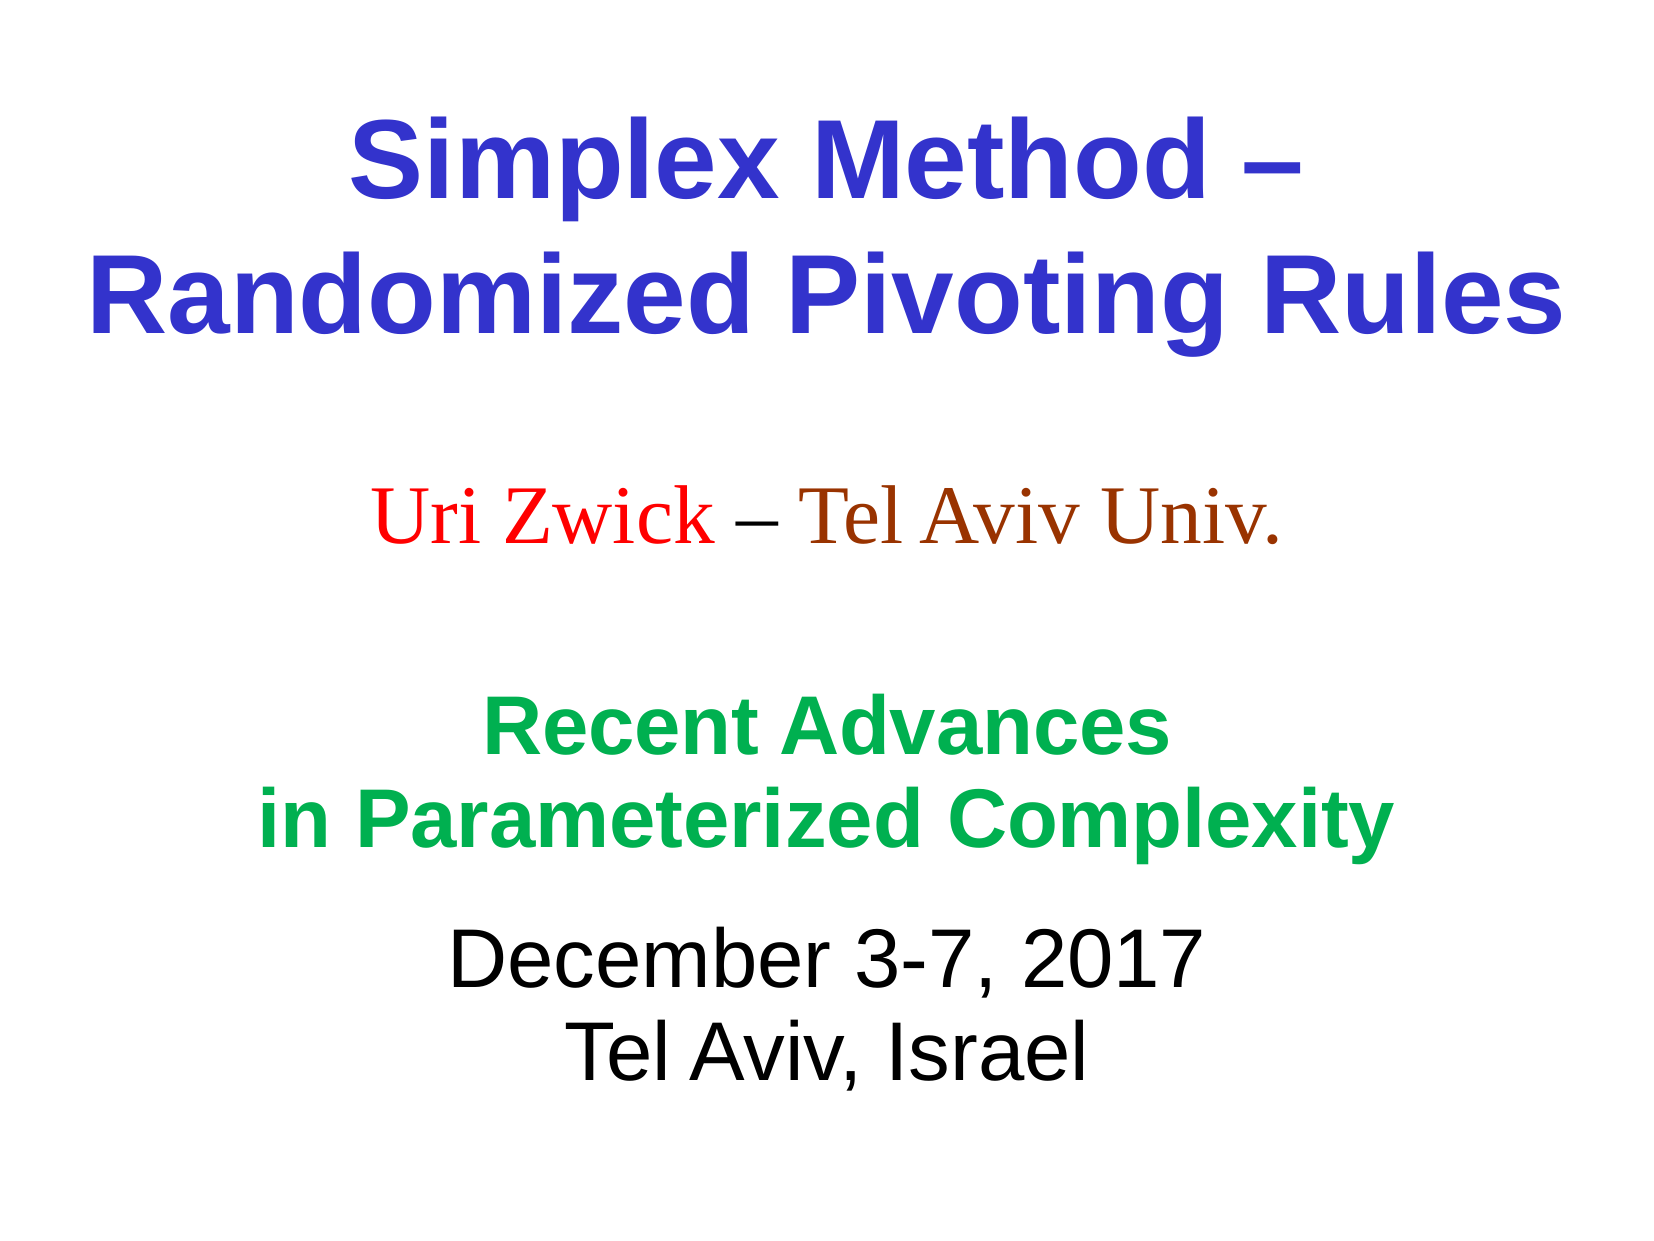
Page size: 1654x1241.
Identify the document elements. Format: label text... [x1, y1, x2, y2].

text_box Simplex Method – Randomized Pivoting Rules [0, 85, 1654, 356]
text_box Recent Advances ​in Parameterized Complexity December 3-7, 2017 ​Tel Aviv, Israel [0, 673, 1654, 1107]
title Uri Zwick – Tel Aviv Univ. [0, 396, 1654, 604]
